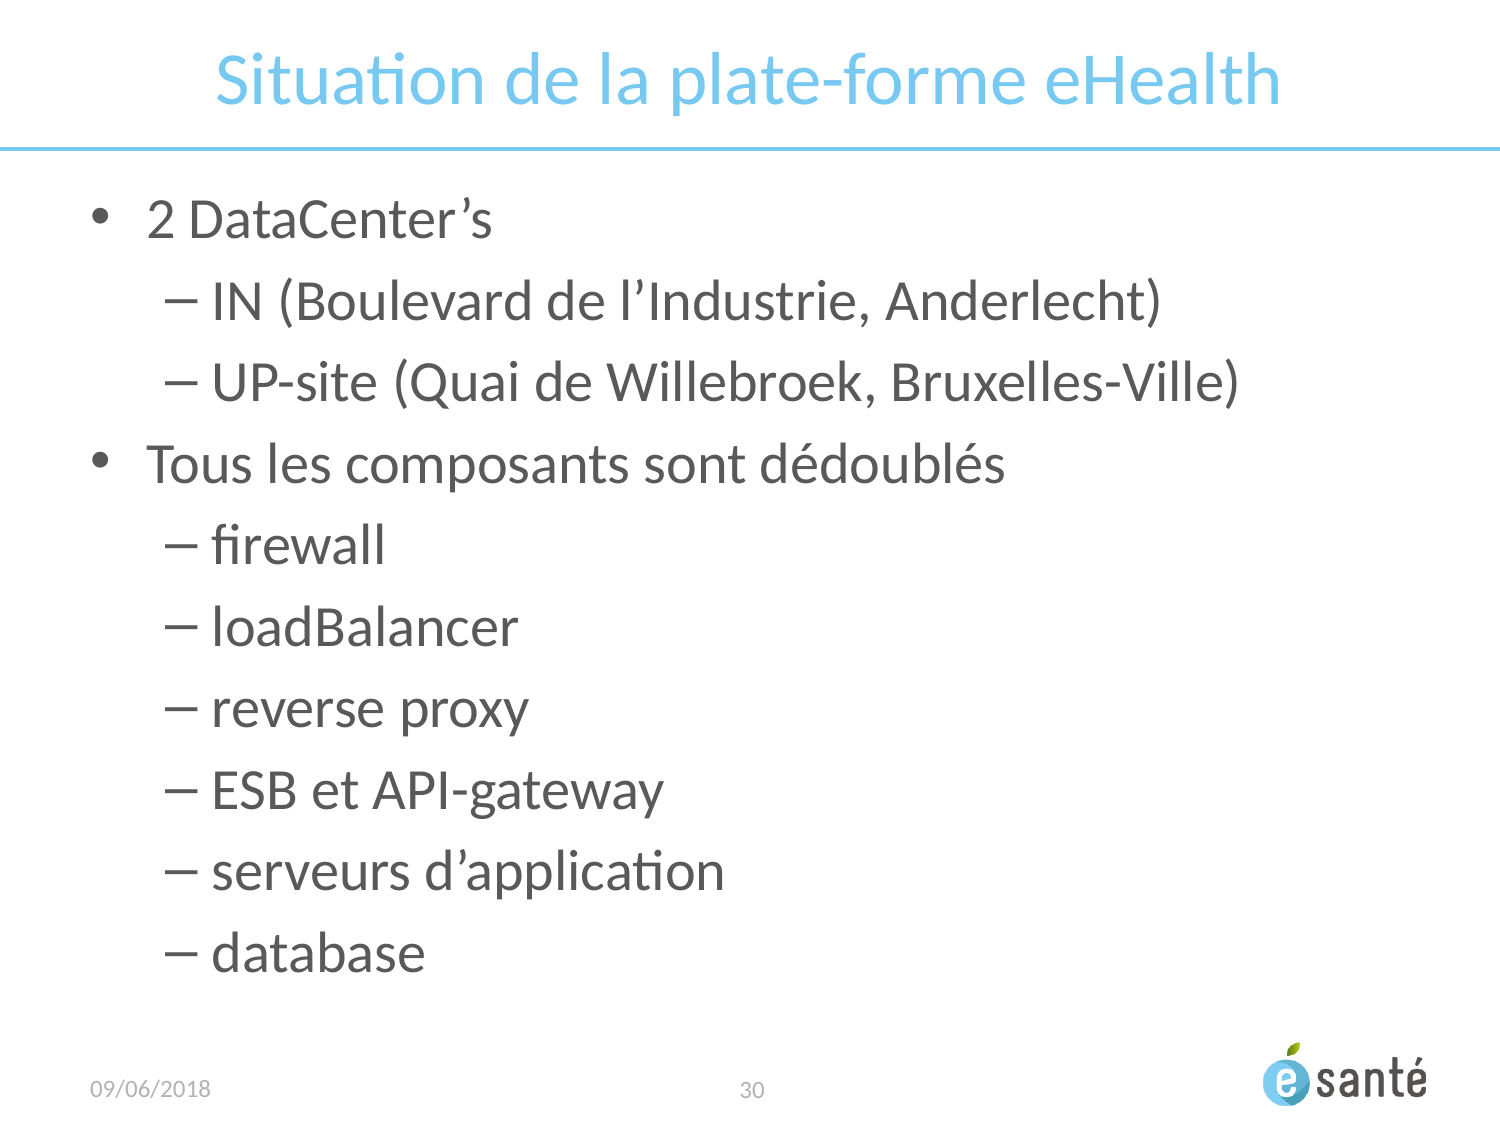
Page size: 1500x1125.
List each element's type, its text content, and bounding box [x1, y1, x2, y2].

picture [1234, 1034, 1477, 1125]
slide_number 30 [577, 1058, 928, 1119]
list 2 DataCenter’s IN (Boulevard de l’Industrie, Anderlecht) UP-site (Quai de Willebroek, Bruxelles-Ville) Tous les composants sont dédoublés firewall loadBalancer reverse proxy ESB et API-gateway serveurs d’application database [75, 172, 1425, 1035]
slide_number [75, 1057, 425, 1118]
title Situation de la plate-forme eHealth [0, 0, 1500, 149]
